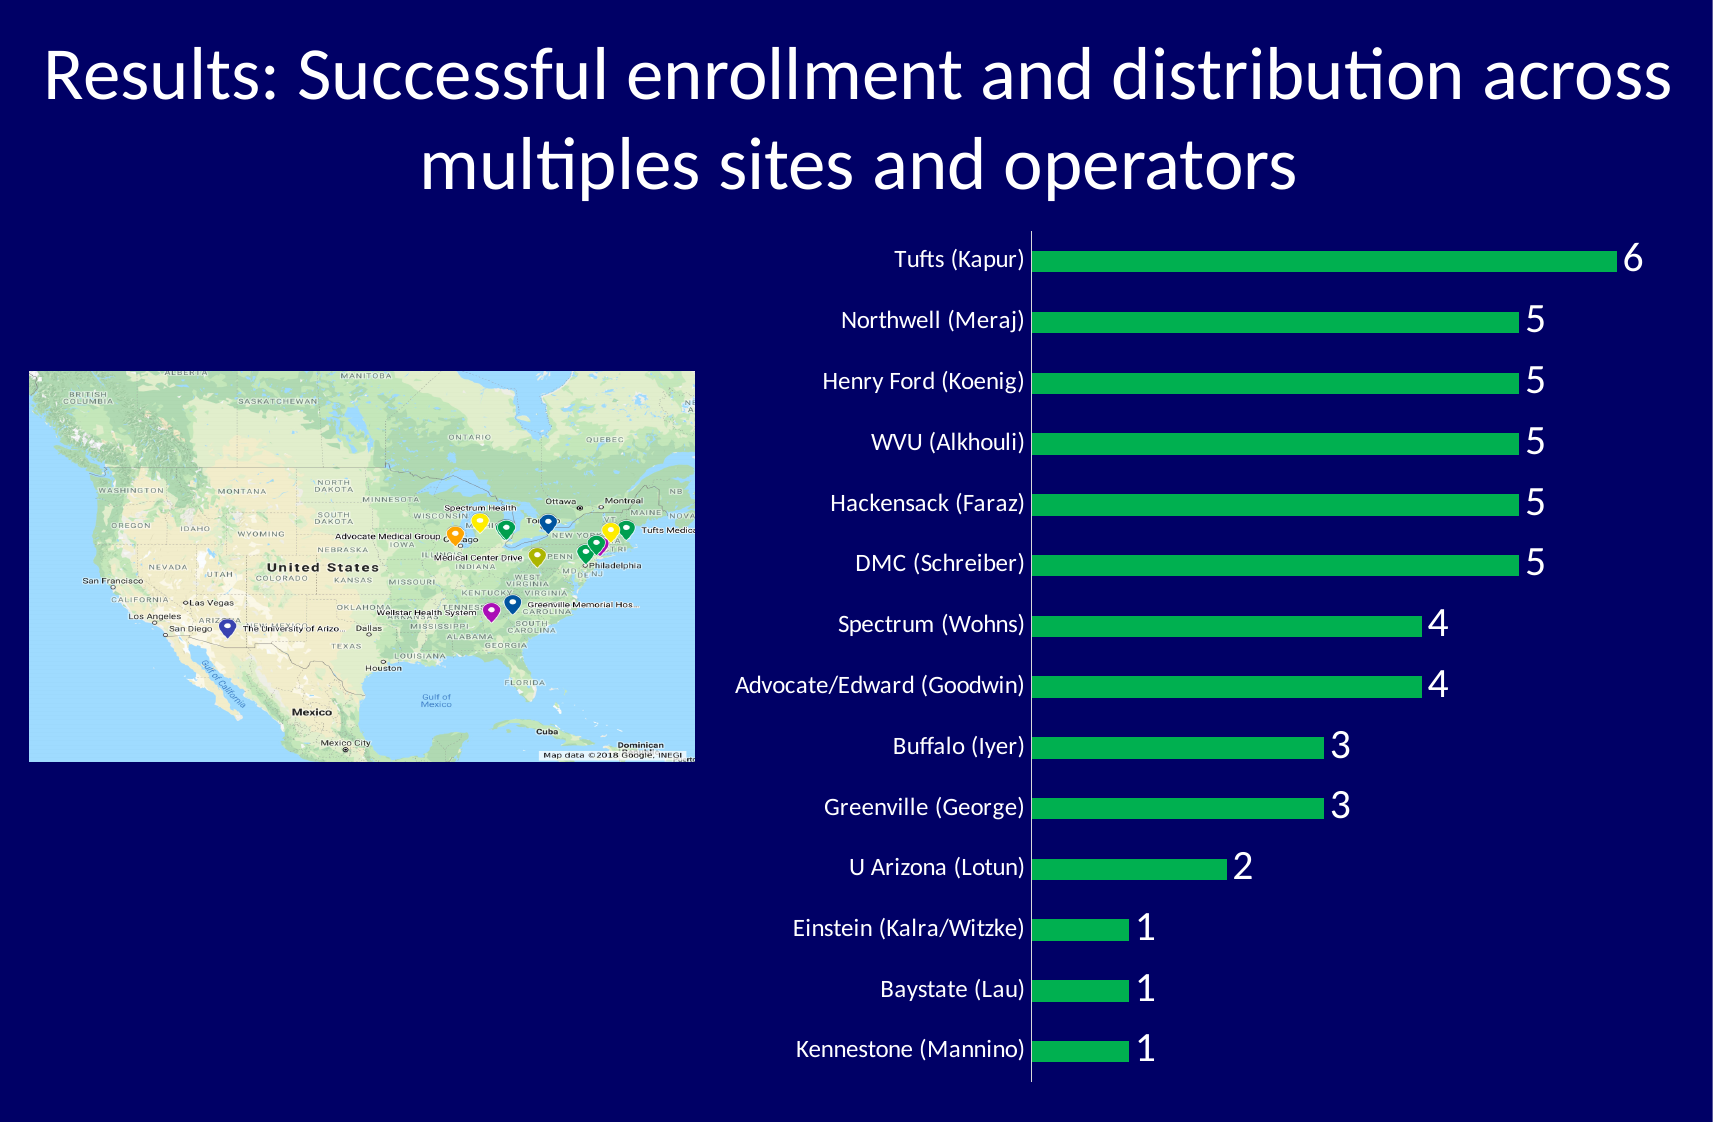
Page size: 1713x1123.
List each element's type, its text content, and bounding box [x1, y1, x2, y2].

chart [714, 213, 1713, 1101]
text_box Results: Successful enrollment and distribution across multiples sites and operators [0, 16, 1713, 212]
picture [29, 371, 696, 763]
